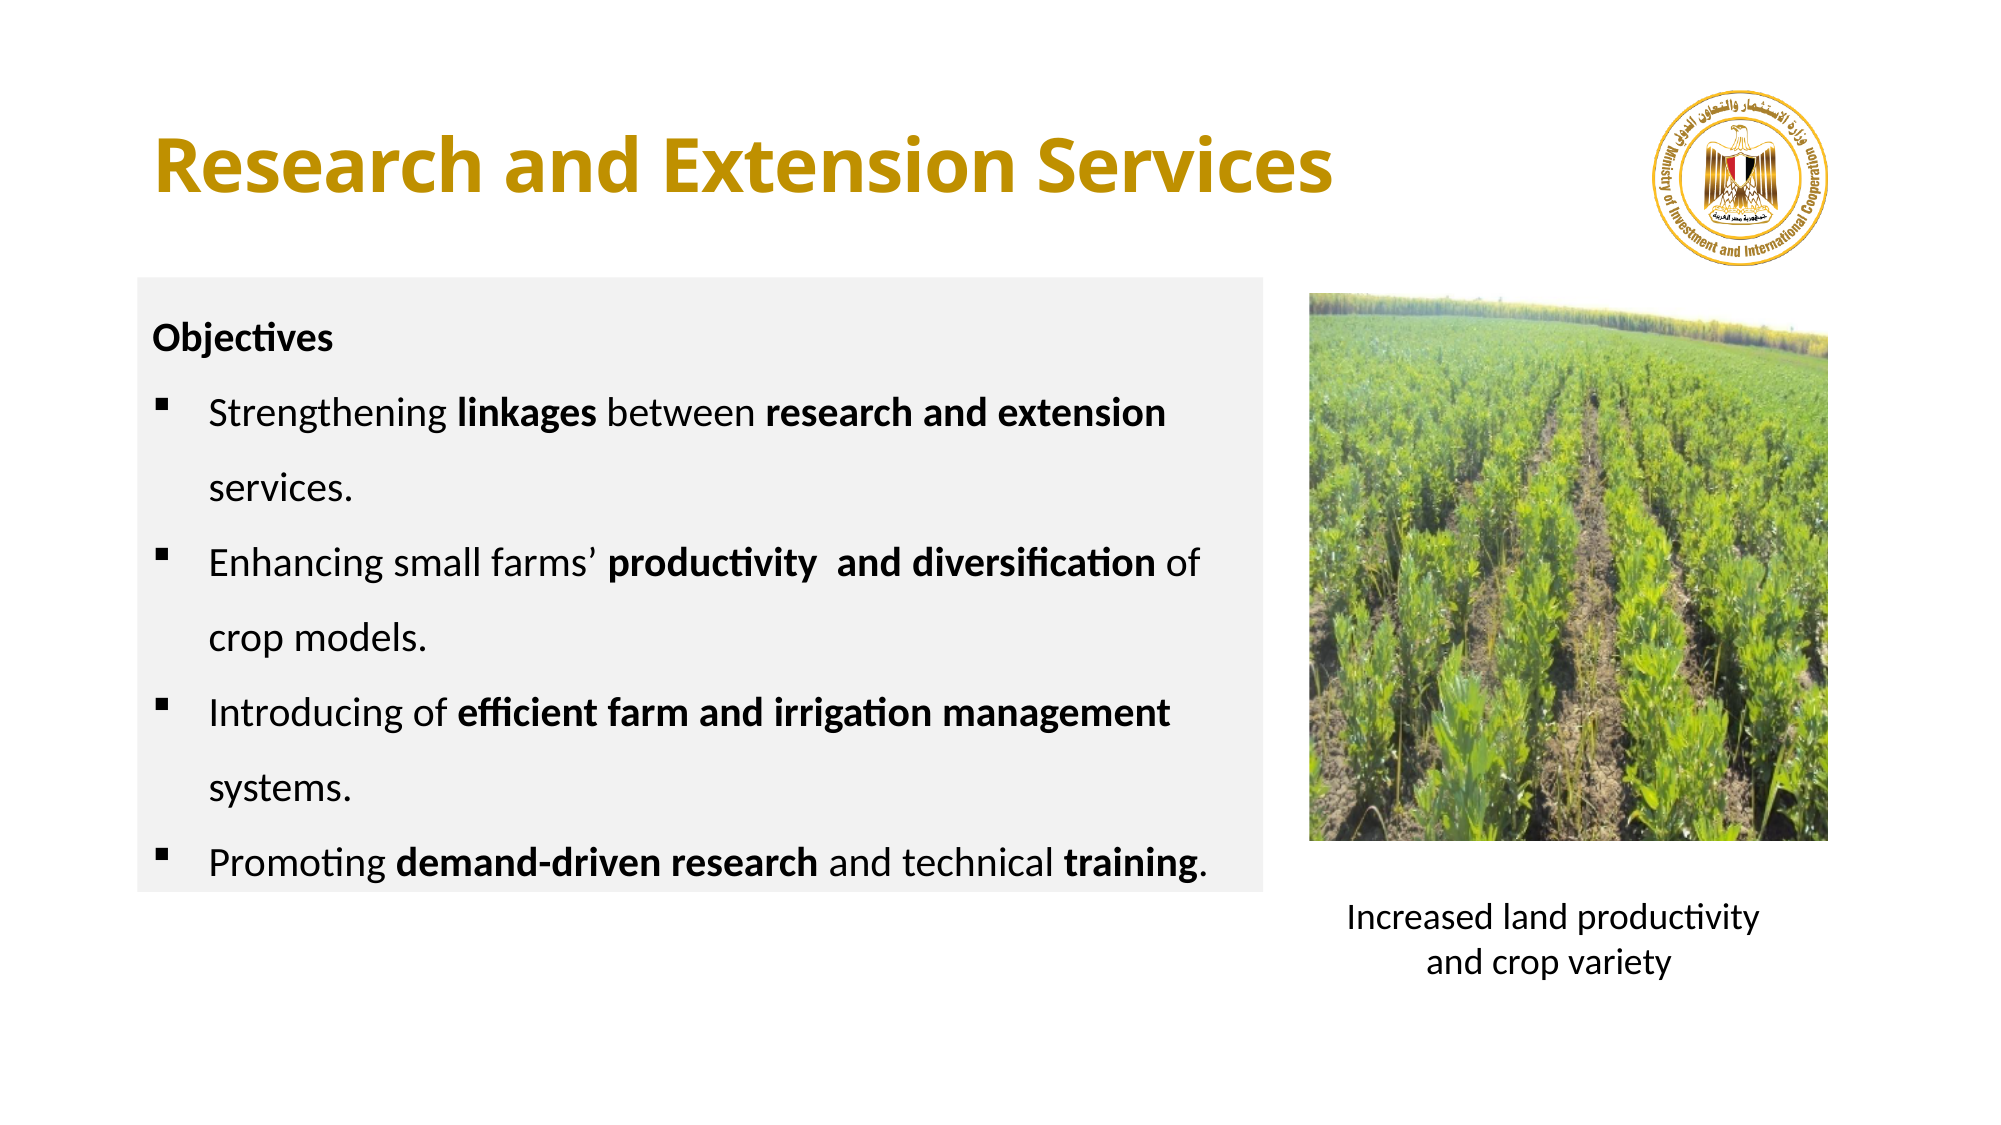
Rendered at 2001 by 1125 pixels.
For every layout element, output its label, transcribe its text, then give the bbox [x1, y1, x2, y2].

picture [1309, 293, 1828, 841]
title Research and Extension Services [137, 59, 1863, 278]
picture [1652, 71, 1828, 267]
text_box [1122, 373, 1153, 479]
text_box Objectives Strengthening linkages between research and extension services. Enhancing small farms’ productivity and diversification of crop models. Introducing of efficient farm and irrigation management systems. Promoting demand-driven research and technical training. [137, 277, 1264, 892]
text_box Increased land productivity and crop variety [1309, 884, 1798, 989]
